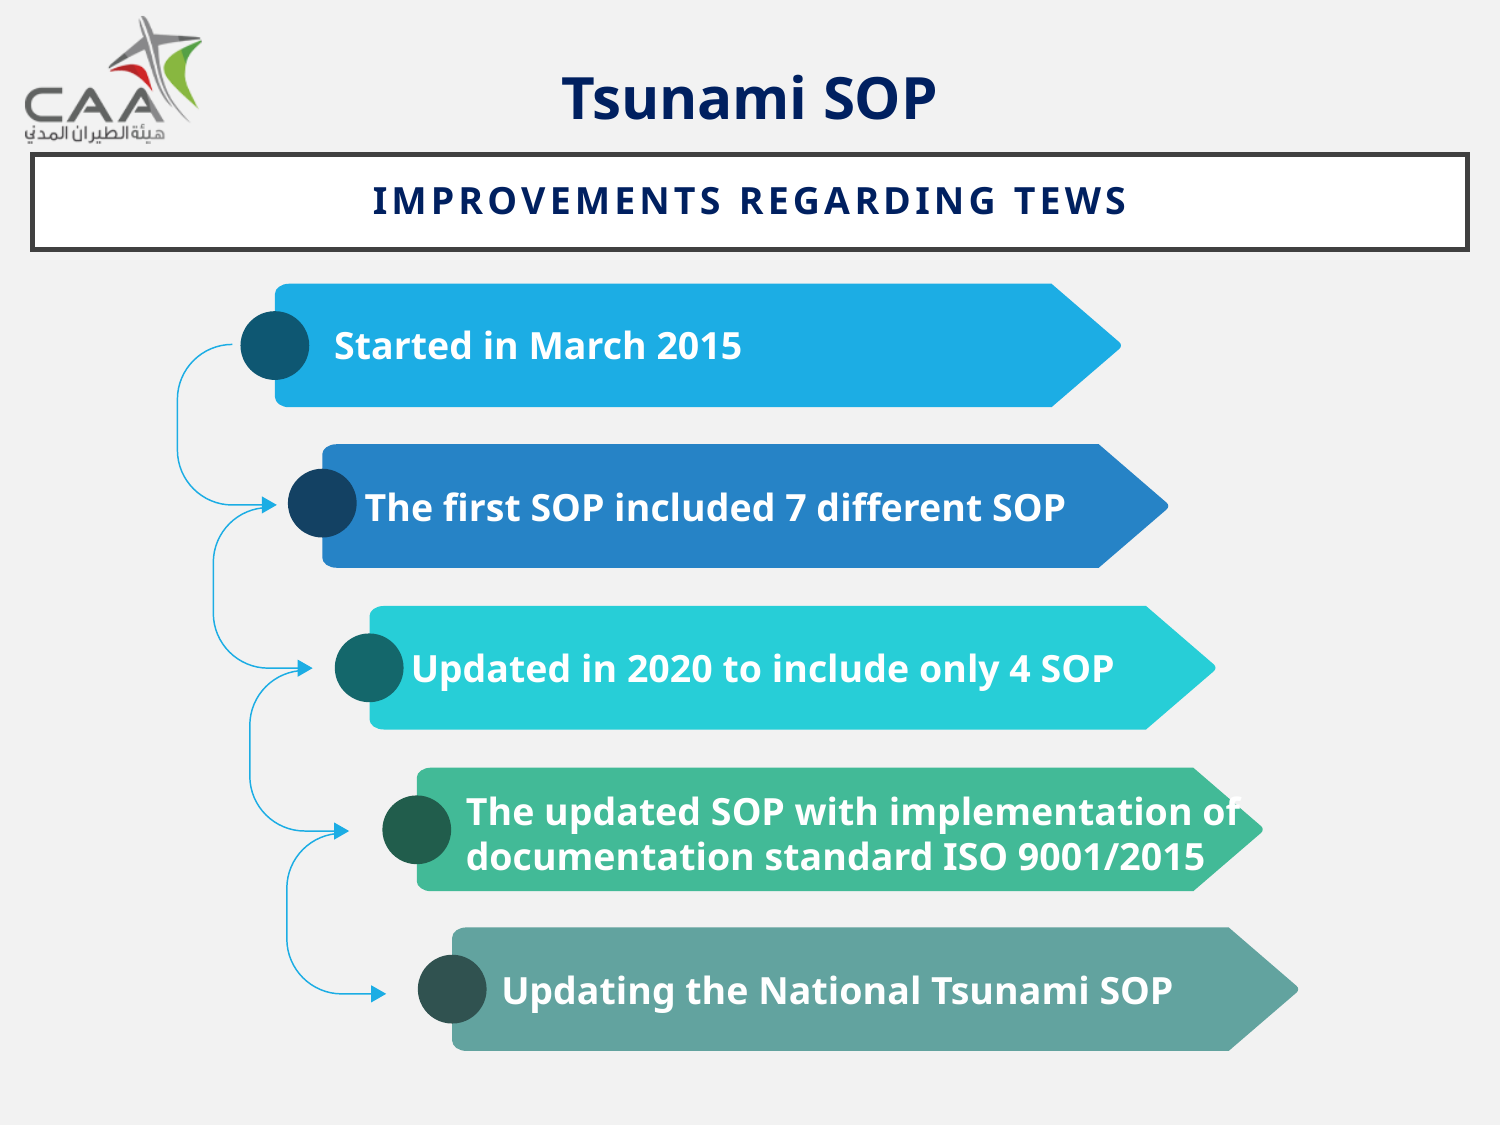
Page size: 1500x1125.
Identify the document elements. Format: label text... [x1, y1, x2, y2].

text_box The first SOP included 7 different SOP [349, 480, 1113, 532]
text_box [213, 507, 312, 676]
text_box [239, 326, 245, 344]
text_box [286, 467, 350, 539]
text_box [333, 632, 396, 704]
text_box [416, 767, 1239, 817]
text_box [416, 953, 486, 1025]
text_box [381, 794, 451, 866]
text_box Improvements regarding TEWS [32, 154, 1468, 250]
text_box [286, 833, 385, 1002]
text_box [369, 605, 1216, 730]
text_box [245, 312, 277, 378]
text_box [416, 842, 1230, 892]
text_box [177, 344, 276, 513]
text_box Updated in 2020 to include only 4 SOP [396, 641, 1169, 694]
picture [3, 10, 225, 150]
text_box Updating the National Tsunami SOP [486, 963, 1200, 1016]
text_box [322, 444, 1169, 568]
text_box [452, 927, 1299, 1051]
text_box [249, 670, 348, 839]
text_box [263, 310, 311, 381]
text_box Tsunami SOP [225, 53, 1500, 139]
text_box [274, 283, 1121, 408]
text_box Started in March 2015 [319, 318, 774, 371]
text_box The updated SOP with implementation of documentation standard ISO 9001/2015 [451, 807, 1288, 860]
